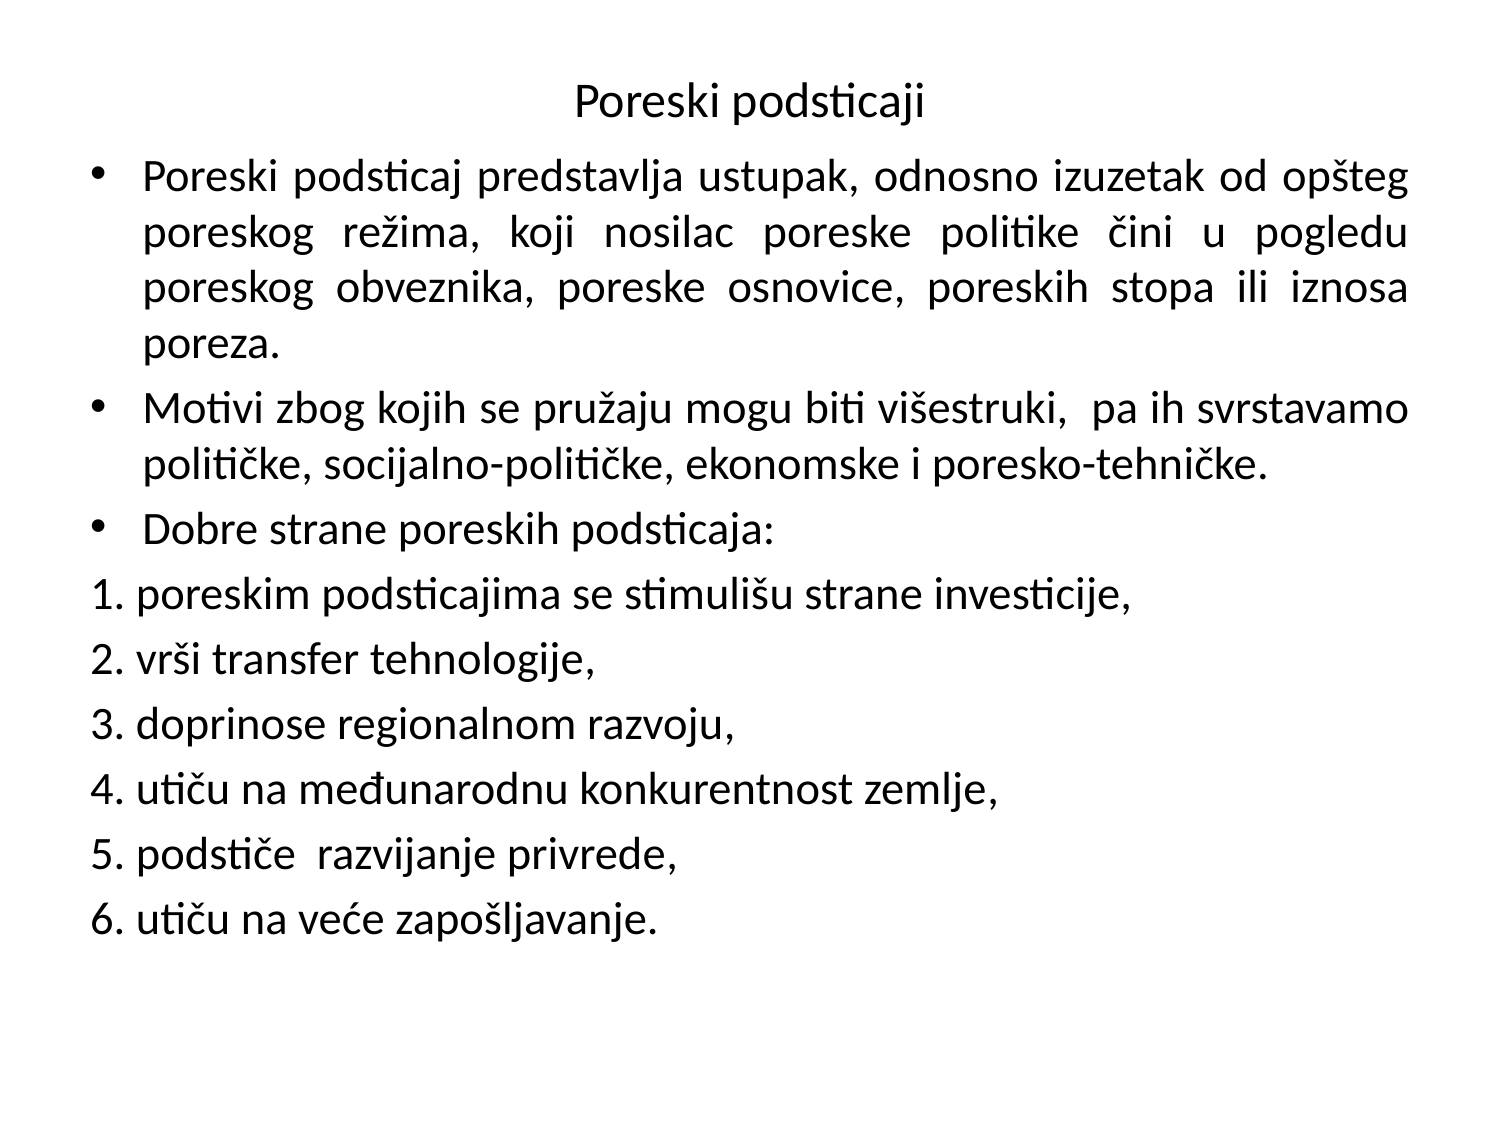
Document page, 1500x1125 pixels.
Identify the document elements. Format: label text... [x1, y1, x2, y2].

list Poreski podsticaj predstavlja ustupak, odnosno izuzetak od opšteg poreskog režima, koji nosilac poreske politike čini u pogledu poreskog obveznika, poreske osnovice, poreskih stopa ili iznosa poreza. Motivi zbog kojih se pružaju mogu biti višestruki, pa ih svrstavamo političke, socijalno-političke, ekonomske i poresko-tehničke. Dobre strane poreskih podsticaja: 1. poreskim podsticajima se stimulišu strane investicije, 2. vrši transfer tehnologije, 3. doprinose regionalnom razvoju, 4. utiču na međunarodnu konkurentnost zemlje, 5. podstiče razvijanje privrede, 6. utiču na veće zapošljavanje. [75, 137, 1425, 1005]
title Poreski podsticaji [75, 45, 1425, 137]
